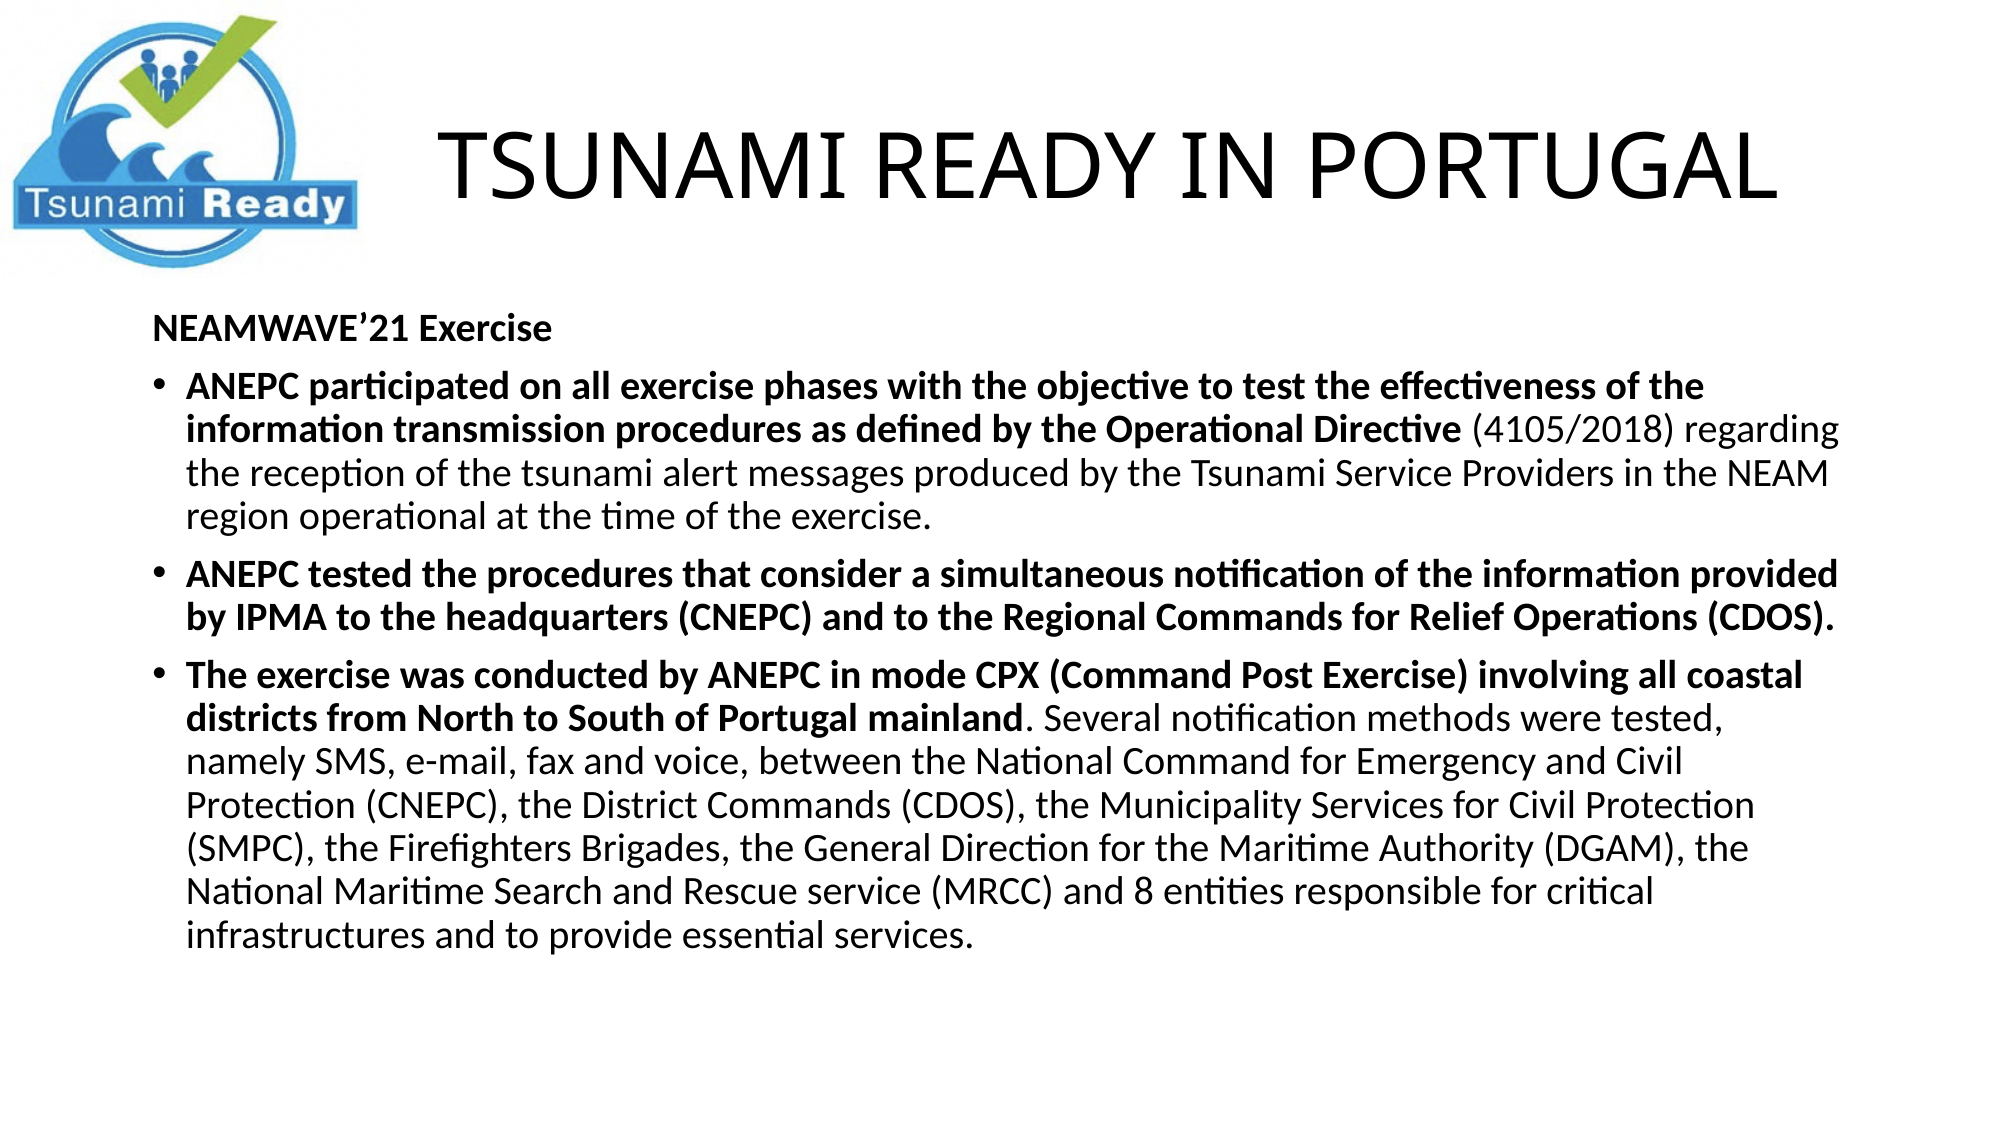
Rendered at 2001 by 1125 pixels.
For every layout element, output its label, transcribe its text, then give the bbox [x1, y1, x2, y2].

picture [0, 0, 370, 278]
list NEAMWAVE’21 Exercise ANEPC participated on all exercise phases with the objective to test the effectiveness of the information transmission procedures as defined by the Operational Directive (4105/2018) regarding the reception of the tsunami alert messages produced by the Tsunami Service Providers in the NEAM region operational at the time of the exercise. ANEPC tested the procedures that consider a simultaneous notification of the information provided by IPMA to the headquarters (CNEPC) and to the Regional Commands for Relief Operations (CDOS). The exercise was conducted by ANEPC in mode CPX (Command Post Exercise) involving all coastal districts from North to South of Portugal mainland. Several notification methods were tested, namely SMS, e-mail, fax and voice, between the National Command for Emergency and Civil Protection (CNEPC), the District Commands (CDOS), the Municipality Services for Civil Protection (SMPC), the Firefighters Brigades, the General Direction for the Maritime Authority (DGAM), the National Maritime Search and Rescue service (MRCC) and 8 entities responsible for critical infrastructures and to provide essential services. [137, 299, 1863, 1014]
title TSUNAMI READY IN PORTUGAL [370, 59, 1863, 278]
